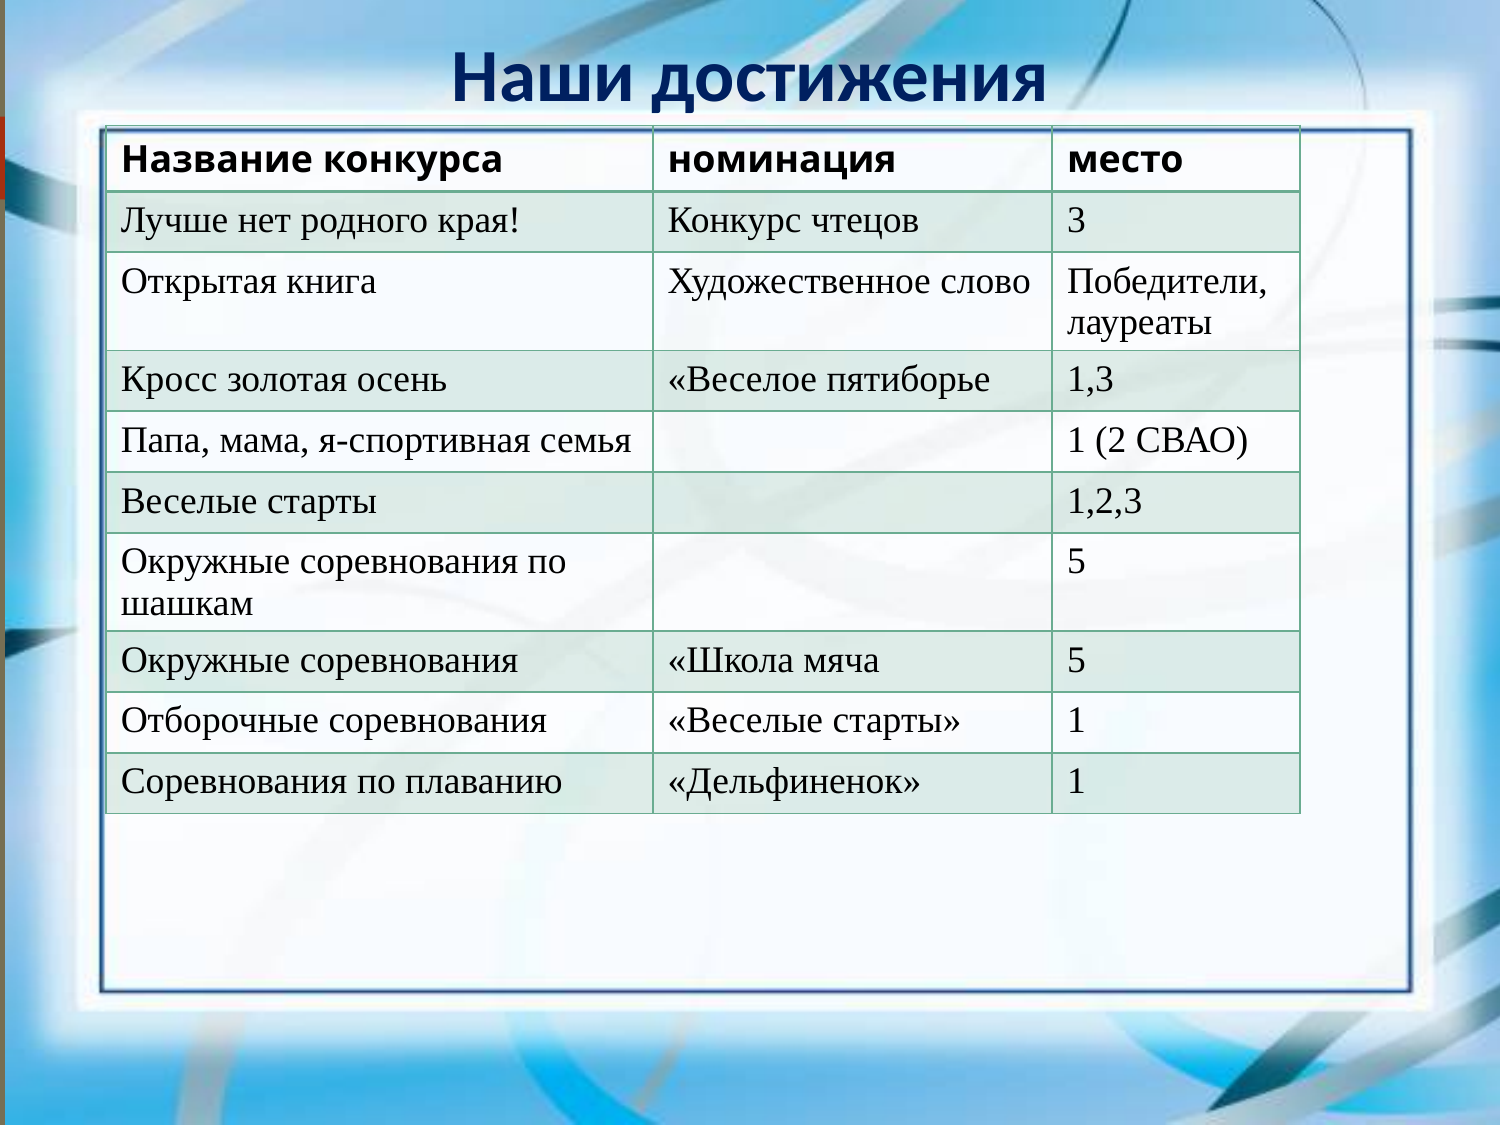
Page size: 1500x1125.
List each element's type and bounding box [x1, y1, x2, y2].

list [4, 0, 1500, 1125]
